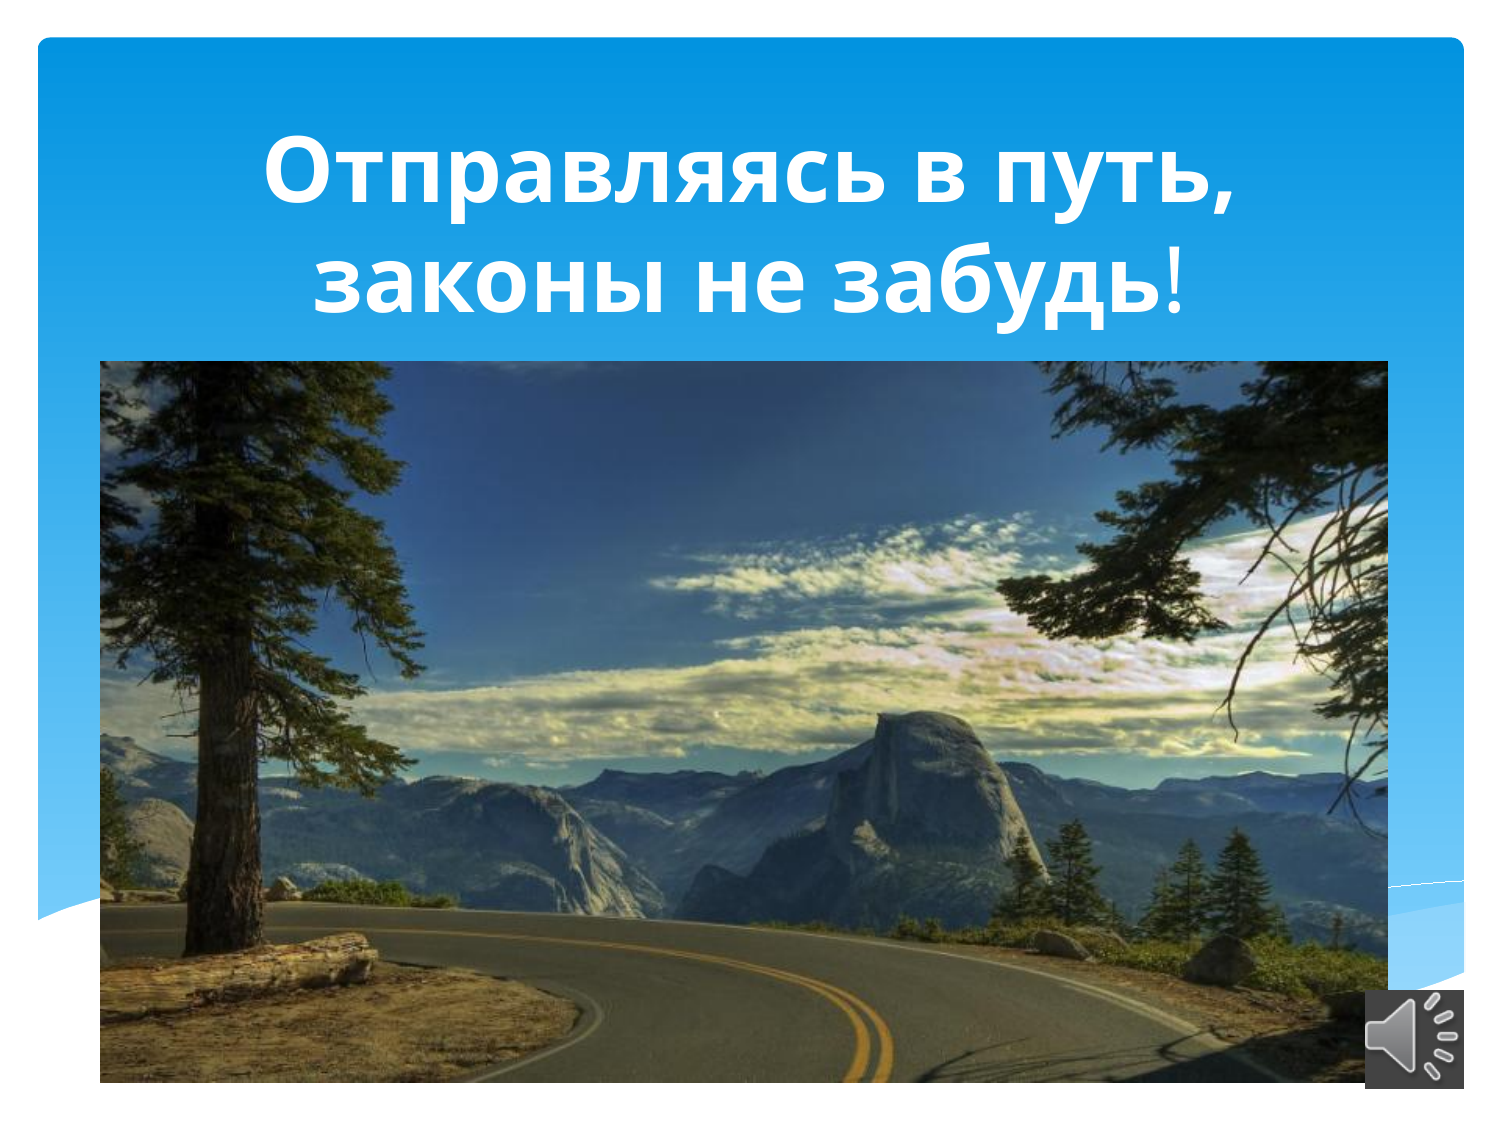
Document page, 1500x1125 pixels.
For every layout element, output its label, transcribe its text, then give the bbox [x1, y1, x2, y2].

picture [100, 361, 1465, 1090]
title Отправляясь в путь, законы не забудь! [112, 66, 1388, 339]
